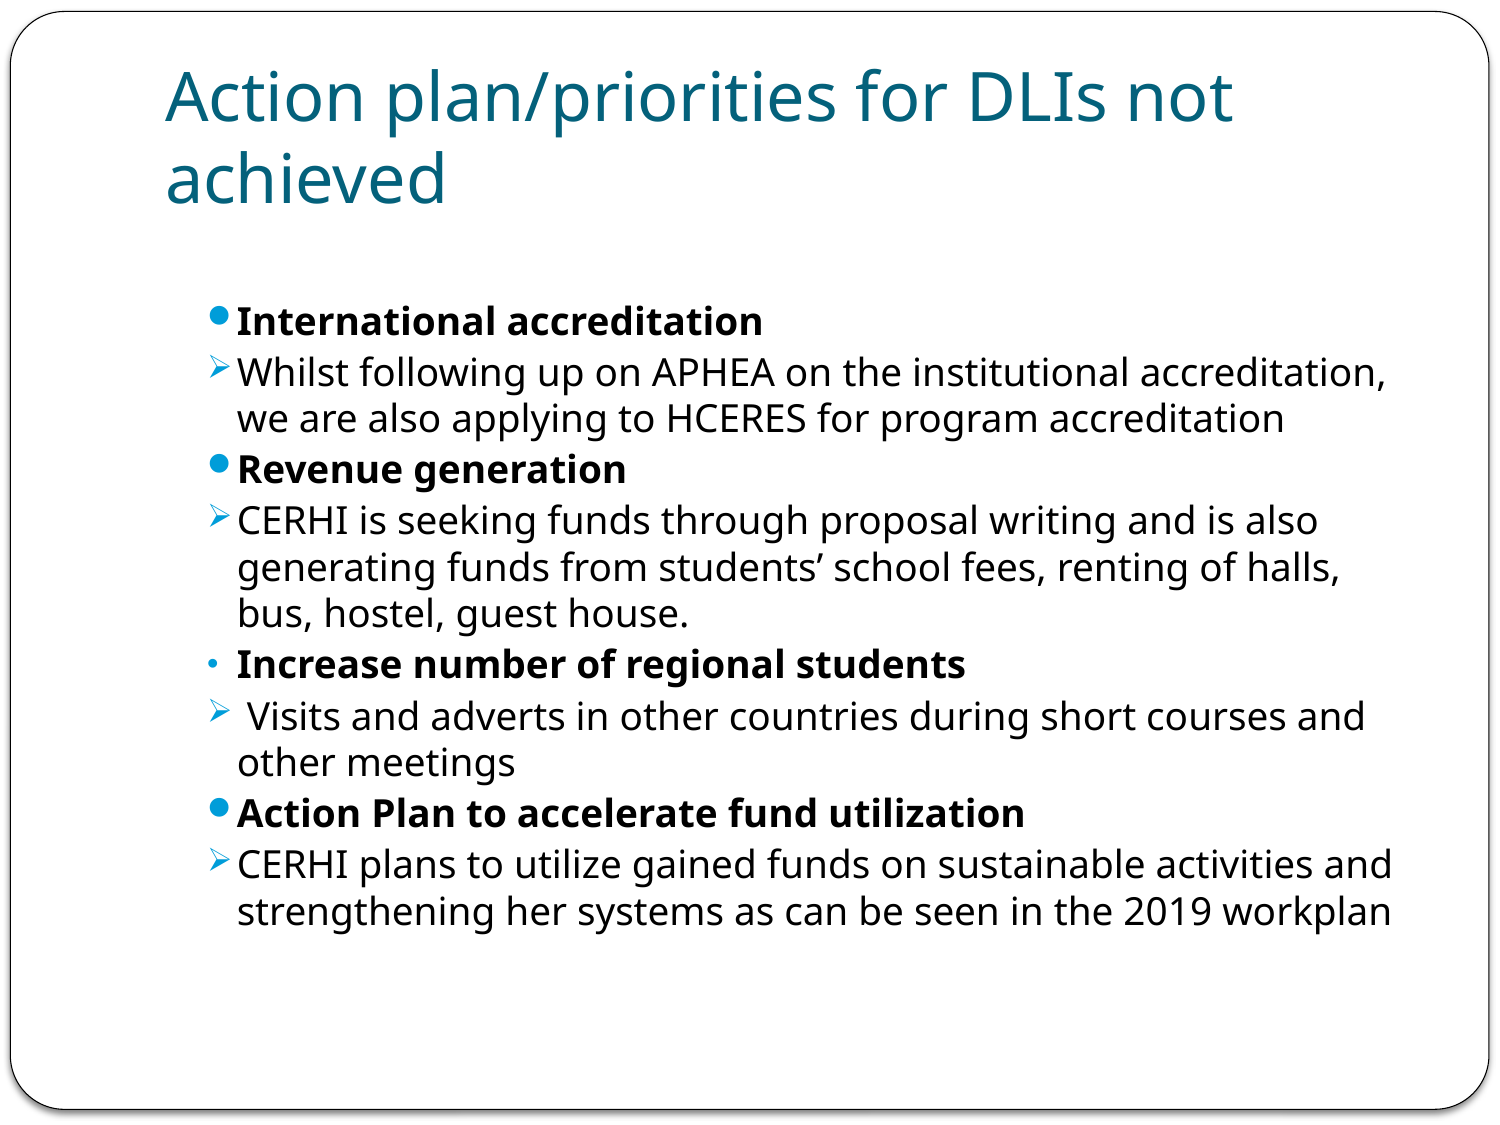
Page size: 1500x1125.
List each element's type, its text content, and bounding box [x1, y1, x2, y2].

list International accreditation Whilst following up on APHEA on the institutional accreditation, we are also applying to HCERES for program accreditation Revenue generation CERHI is seeking funds through proposal writing and is also generating funds from students’ school fees, renting of halls, bus, hostel, guest house. Increase number of regional students Visits and adverts in other countries during short courses and other meetings Action Plan to accelerate fund utilization CERHI plans to utilize gained funds on sustainable activities and strengthening her systems as can be seen in the 2019 workplan [149, 237, 1426, 988]
title Action plan/priorities for DLIs not achieved [149, 44, 1426, 233]
